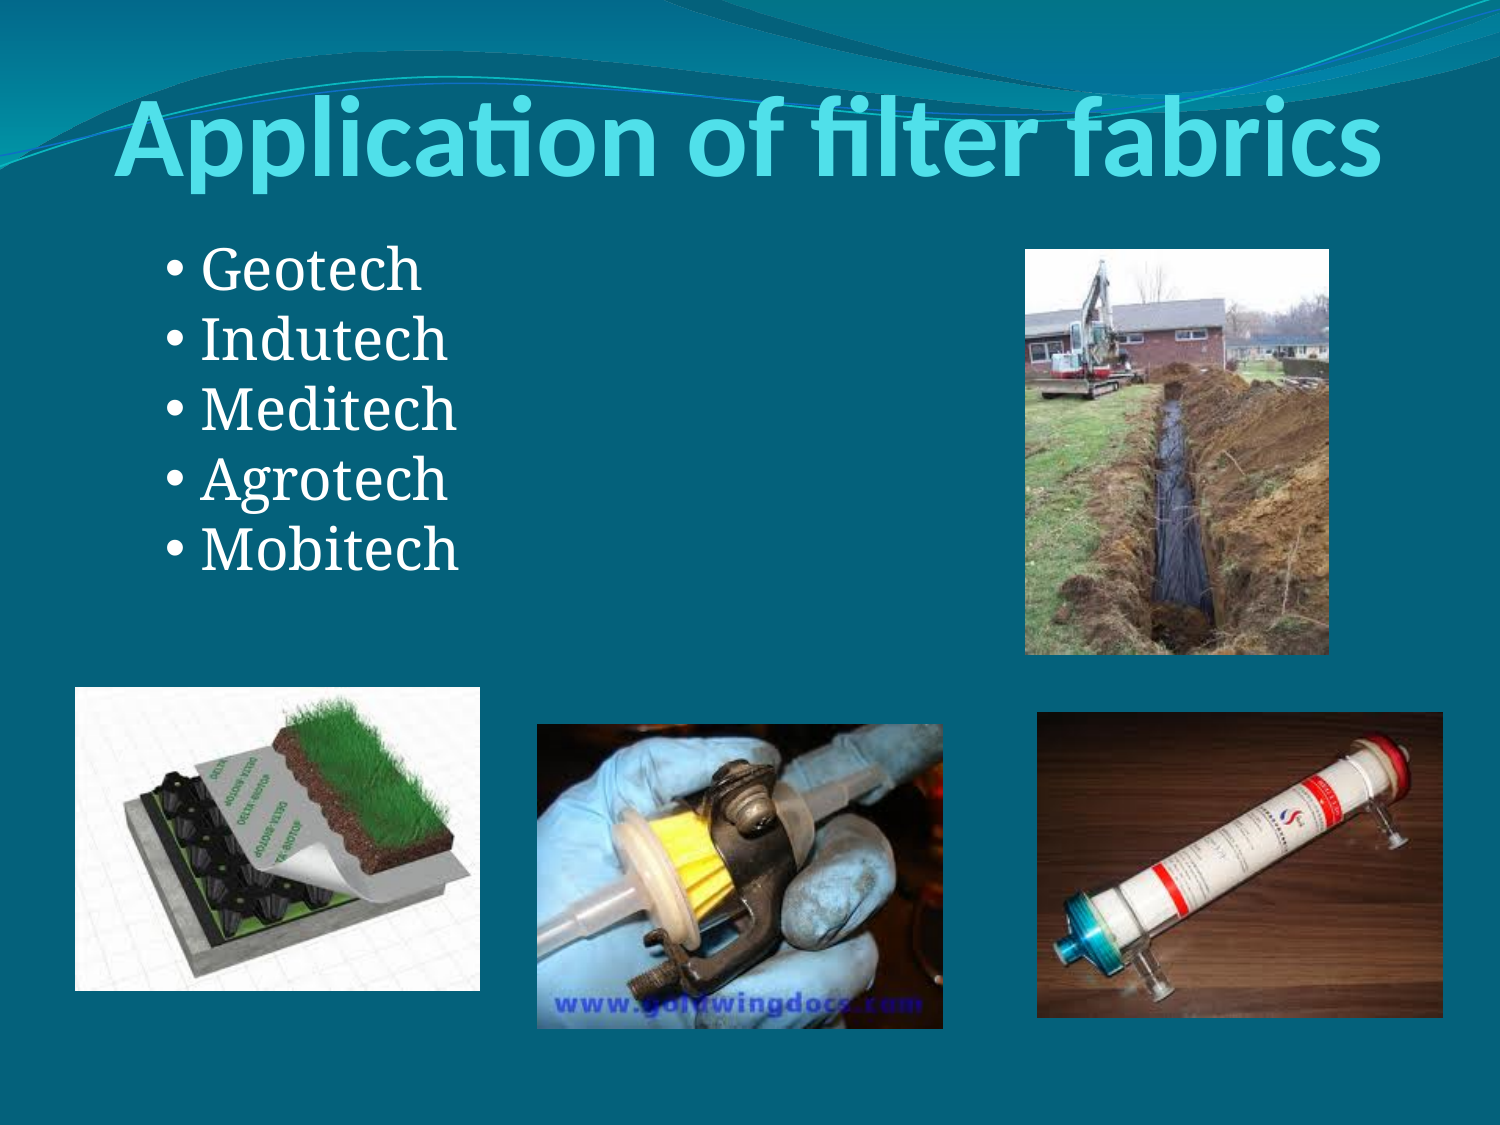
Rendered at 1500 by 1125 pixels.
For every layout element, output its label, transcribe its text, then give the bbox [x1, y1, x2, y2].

picture [1026, 250, 1328, 654]
picture [1038, 713, 1442, 1017]
picture [538, 725, 942, 1028]
picture [76, 688, 479, 990]
title Application of filter fabrics [112, 24, 1388, 200]
text_box Geotech Indutech Meditech Agrotech Mobitech [149, 224, 1338, 635]
